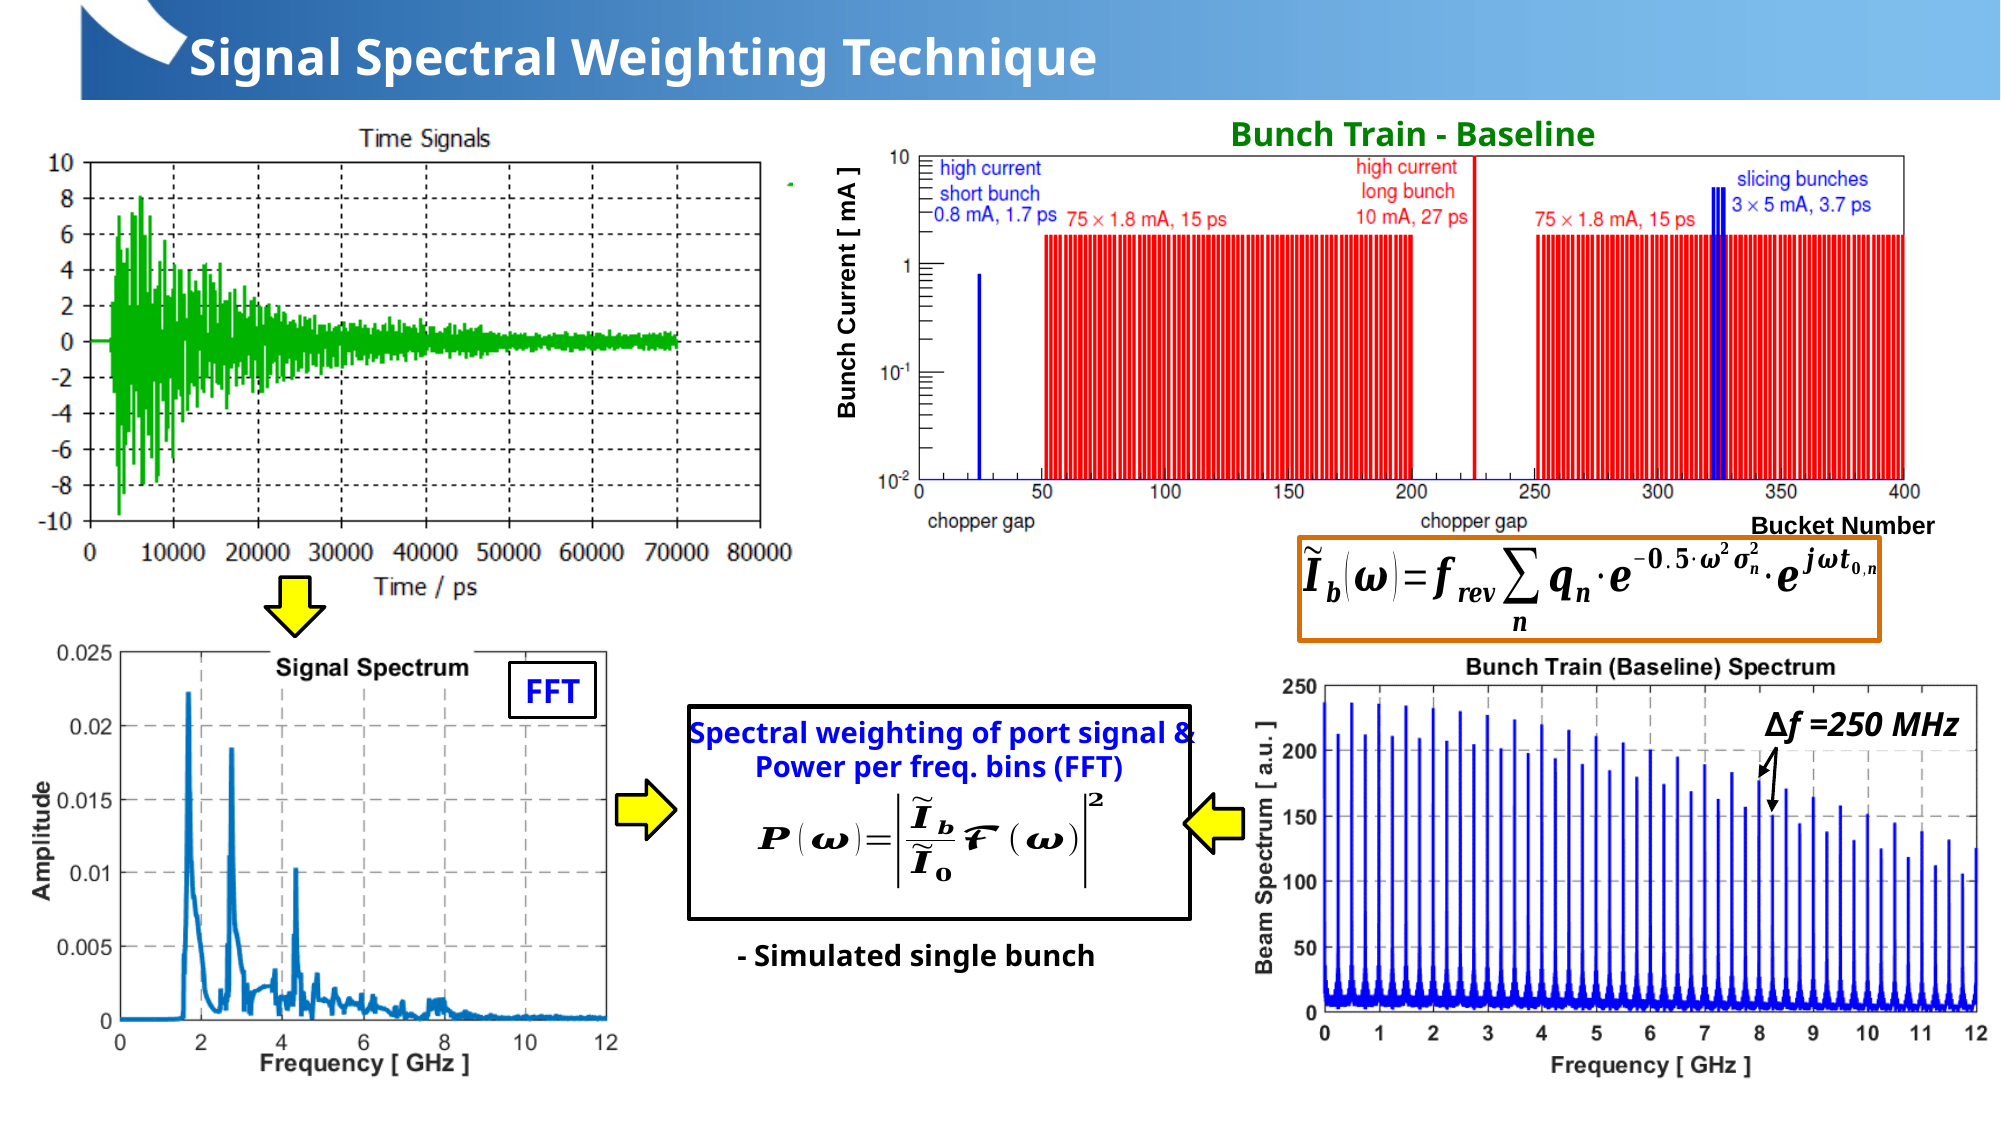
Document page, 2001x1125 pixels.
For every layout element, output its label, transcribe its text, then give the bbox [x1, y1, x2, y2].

text_box [624, 792, 643, 827]
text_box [648, 706, 1238, 920]
text_box [266, 611, 324, 639]
picture [7, 113, 1001, 603]
text_box Signal Spectral Weighting Technique [174, 17, 1975, 90]
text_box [793, 103, 1976, 556]
picture [3, 0, 2001, 100]
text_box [1243, 648, 1993, 1083]
picture [31, 643, 620, 1083]
